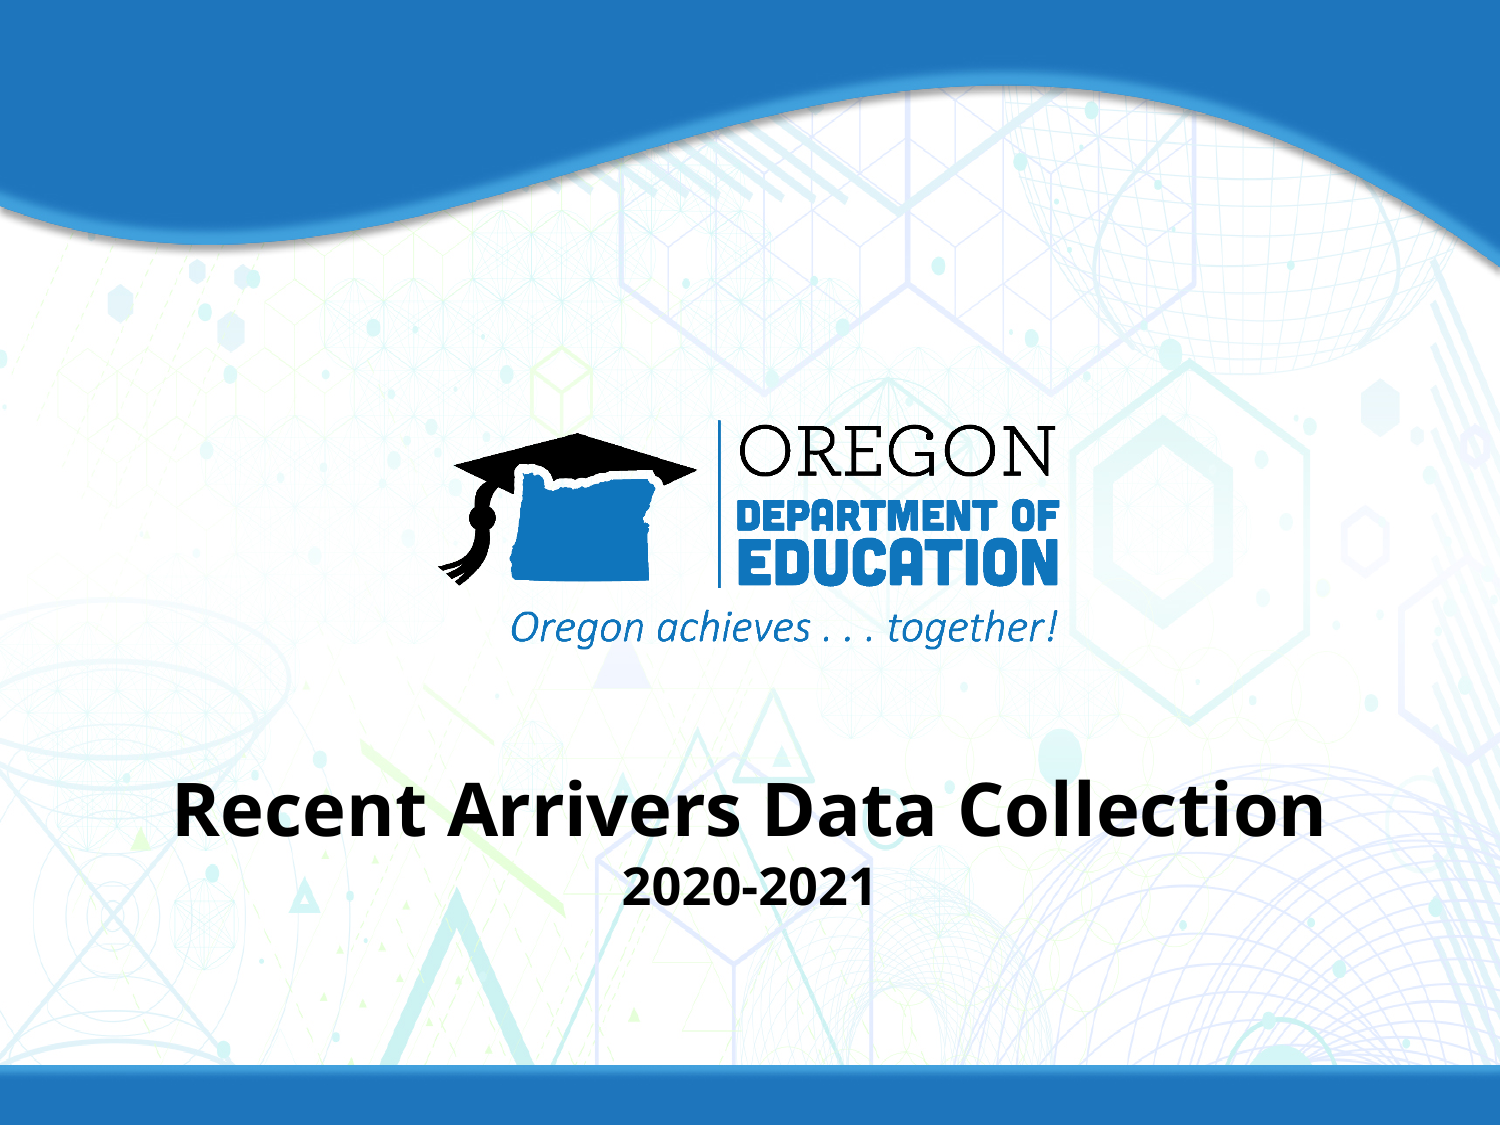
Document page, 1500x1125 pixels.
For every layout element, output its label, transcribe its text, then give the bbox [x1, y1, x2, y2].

picture [0, 0, 1500, 1125]
title Recent Arrivers Data Collection 2020-2021 [103, 732, 1397, 950]
